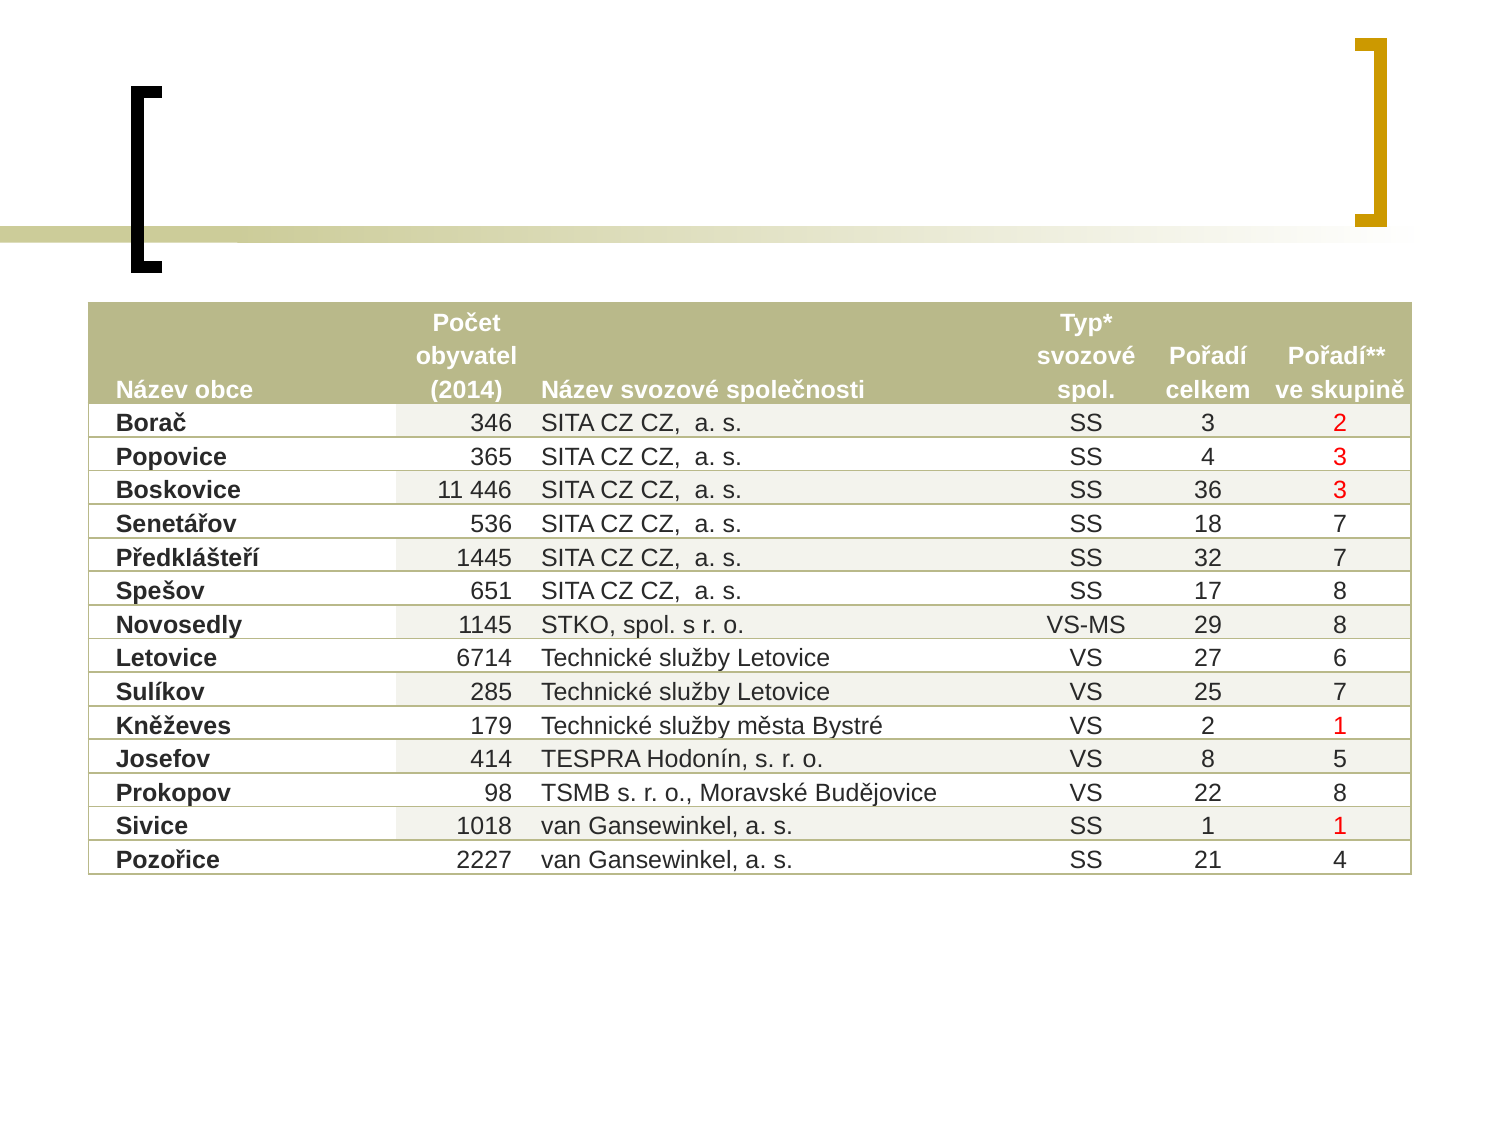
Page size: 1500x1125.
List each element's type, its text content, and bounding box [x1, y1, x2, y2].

table_cell Spešov [89, 572, 396, 604]
table_cell 536 [396, 505, 538, 537]
table_cell 3 [1269, 471, 1410, 503]
table_cell 285 [396, 673, 538, 705]
table_cell TSMB s. r. o., Moravské Budějovice [538, 774, 1025, 806]
table_cell 8 [1147, 740, 1269, 772]
table_cell 25 [1147, 673, 1269, 705]
table_cell van Gansewinkel, a. s. [538, 841, 1025, 873]
table_cell 1145 [396, 606, 538, 638]
table_cell VS [1025, 639, 1147, 671]
table_cell 414 [396, 740, 538, 772]
table_cell 2227 [396, 841, 538, 873]
table_cell 1445 [396, 539, 538, 570]
table_cell 17 [1147, 572, 1269, 604]
table_cell 22 [1147, 774, 1269, 806]
table_cell 1018 [396, 807, 538, 839]
table_cell VS [1025, 740, 1147, 772]
table_cell SS [1025, 841, 1147, 873]
table_cell 8 [1269, 572, 1410, 604]
table_cell 6 [1269, 639, 1410, 671]
table_cell 7 [1269, 673, 1410, 705]
table_cell SS [1025, 438, 1147, 470]
table_header Počet obyvatel (2014) [396, 304, 538, 402]
table_cell 36 [1147, 471, 1269, 503]
table_cell VS [1025, 673, 1147, 705]
table_header Pořadí** ve skupině [1269, 304, 1410, 402]
table_cell SITA CZ CZ, a. s. [538, 505, 1025, 537]
table_cell 365 [396, 438, 538, 470]
table_cell TESPRA Hodonín, s. r. o. [538, 740, 1025, 772]
table_cell Boskovice [89, 471, 396, 503]
table_cell VS-MS [1025, 606, 1147, 638]
table_cell 2 [1269, 404, 1410, 436]
table_cell 11 446 [396, 471, 538, 503]
table_cell Senetářov [89, 505, 396, 537]
table_cell 18 [1147, 505, 1269, 537]
table_cell SITA CZ CZ, a. s. [538, 471, 1025, 503]
table_cell 1 [1269, 807, 1410, 839]
table_cell Technické služby města Bystré [538, 707, 1025, 738]
table_cell SS [1025, 807, 1147, 839]
table_cell 651 [396, 572, 538, 604]
table_cell SITA CZ CZ, a. s. [538, 572, 1025, 604]
table_cell 7 [1269, 505, 1410, 537]
table_cell 3 [1147, 404, 1269, 436]
table_cell 5 [1269, 740, 1410, 772]
table_header Název obce [89, 304, 396, 402]
table_header Typ* svozové spol. [1025, 304, 1147, 402]
table_cell Kněževes [89, 707, 396, 738]
table_cell Josefov [89, 740, 396, 772]
table_cell 29 [1147, 606, 1269, 638]
table_header Název svozové společnosti [538, 304, 1025, 402]
table_cell 179 [396, 707, 538, 738]
table_cell SITA CZ CZ, a. s. [538, 539, 1025, 570]
table_cell SS [1025, 505, 1147, 537]
table_cell Technické služby Letovice [538, 673, 1025, 705]
table_cell Popovice [89, 438, 396, 470]
table_cell 27 [1147, 639, 1269, 671]
table_cell Pozořice [89, 841, 396, 873]
table_cell SS [1025, 539, 1147, 570]
table_cell 98 [396, 774, 538, 806]
table_cell Prokopov [89, 774, 396, 806]
table_cell 6714 [396, 639, 538, 671]
table_cell 8 [1269, 774, 1410, 806]
table_cell 7 [1269, 539, 1410, 570]
table_cell 3 [1269, 438, 1410, 470]
table_cell VS [1025, 707, 1147, 738]
table_cell Předklášteří [89, 539, 396, 570]
table_cell SS [1025, 471, 1147, 503]
table_header Pořadí celkem [1147, 304, 1269, 402]
table_cell 1 [1147, 807, 1269, 839]
table_cell 8 [1269, 606, 1410, 638]
table_cell 4 [1269, 841, 1410, 873]
table_cell STKO, spol. s r. o. [538, 606, 1025, 638]
table_cell SITA CZ CZ, a. s. [538, 438, 1025, 470]
table_cell 2 [1147, 707, 1269, 738]
table_cell 21 [1147, 841, 1269, 873]
table_cell SS [1025, 572, 1147, 604]
table_cell SS [1025, 404, 1147, 436]
table_cell 346 [396, 404, 538, 436]
table_cell Technické služby Letovice [538, 639, 1025, 671]
table_cell Borač [89, 404, 396, 436]
table_cell Sulíkov [89, 673, 396, 705]
table_cell Novosedly [89, 606, 396, 638]
table_cell 4 [1147, 438, 1269, 470]
table_cell Sivice [89, 807, 396, 839]
table_cell 1 [1269, 707, 1410, 738]
table_cell van Gansewinkel, a. s. [538, 807, 1025, 839]
table_cell Letovice [89, 639, 396, 671]
table_cell VS [1025, 774, 1147, 806]
table_cell SITA CZ CZ, a. s. [538, 404, 1025, 436]
table_cell 32 [1147, 539, 1269, 570]
